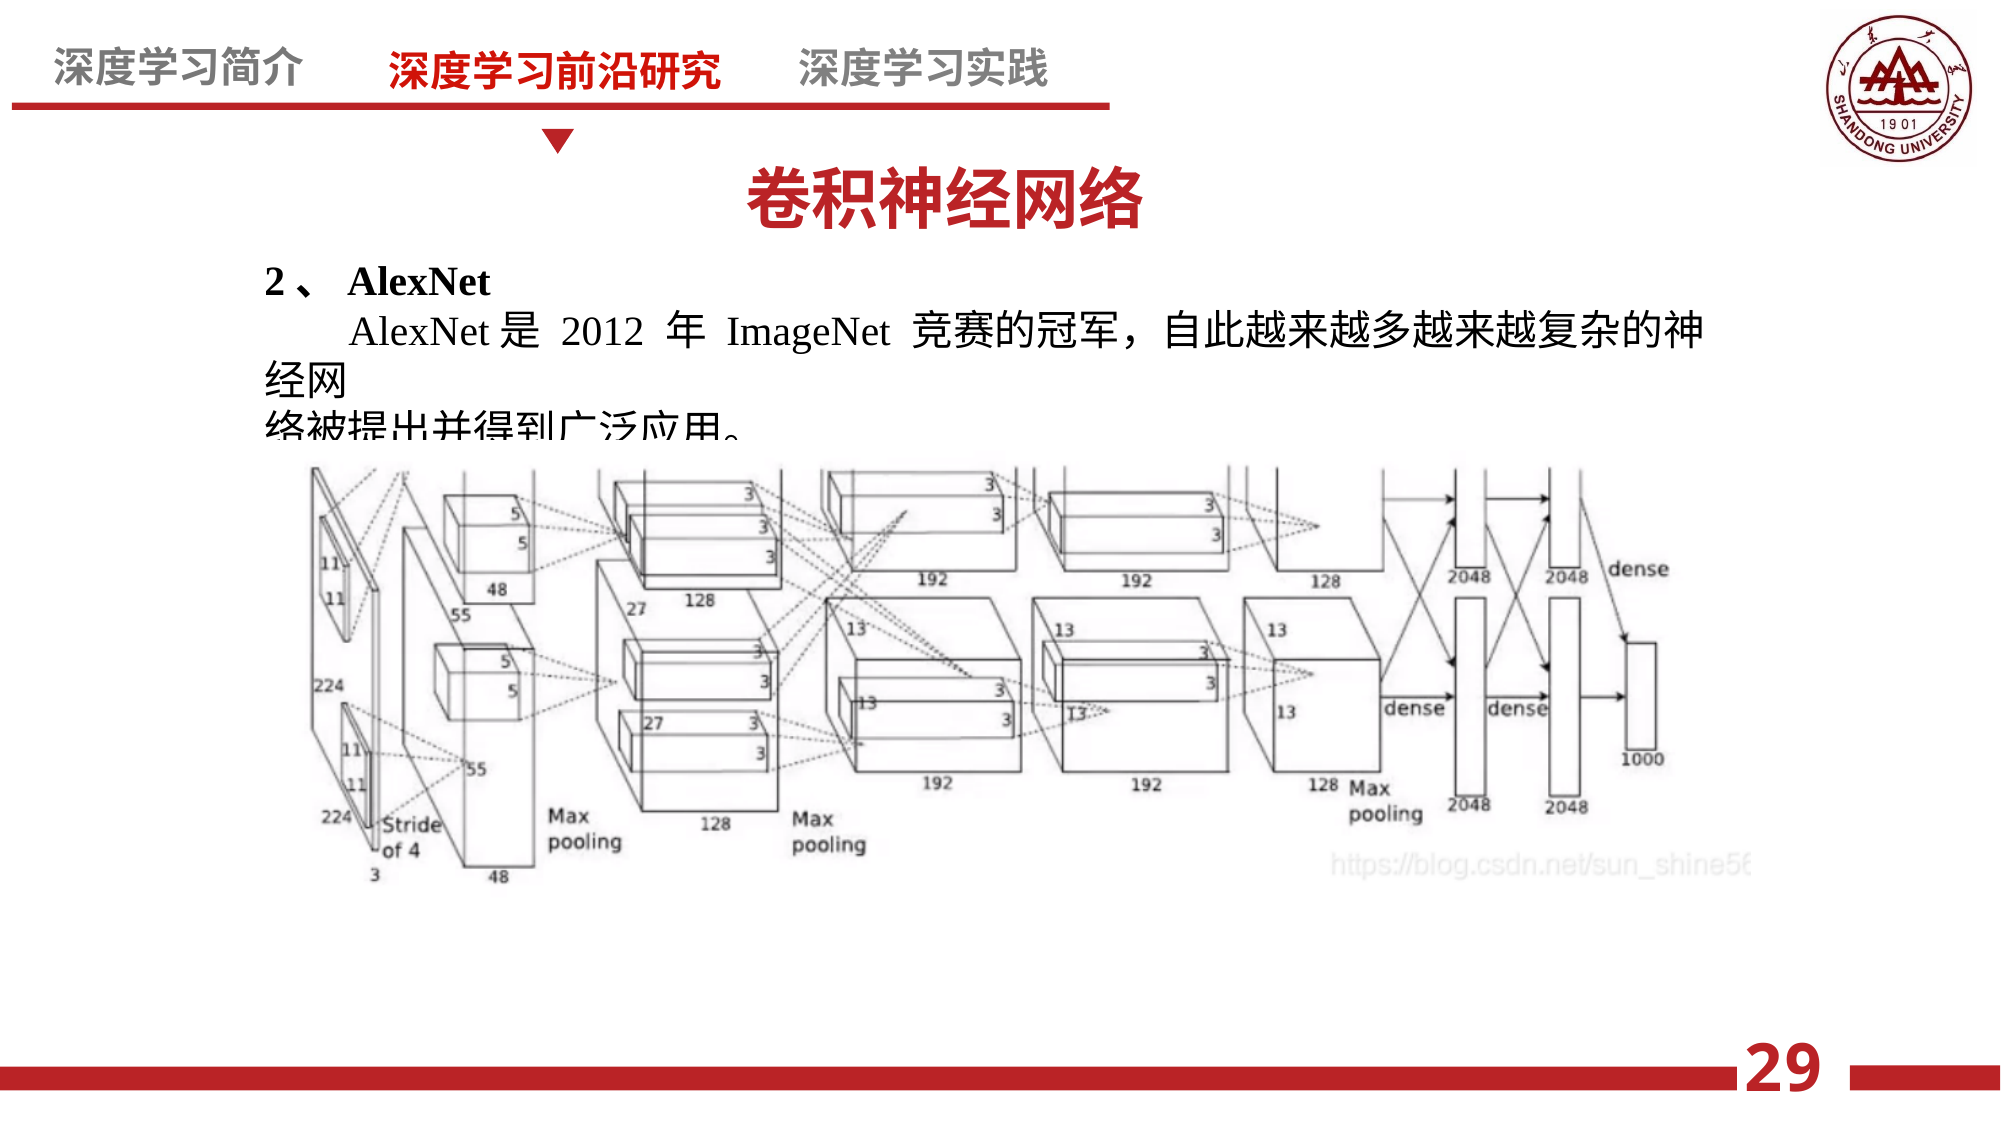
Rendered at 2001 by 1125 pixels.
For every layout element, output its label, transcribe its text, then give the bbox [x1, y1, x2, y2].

picture [1820, 9, 1977, 167]
text_box 卷积神经网络 [699, 149, 1161, 245]
text_box 2、AlexNet AlexNet是 2012 年 ImageNet 竞赛的冠军，自此越来越多越来越复杂的神经网 络被提出并得到广泛应用。 [249, 246, 1754, 440]
picture [249, 440, 1754, 939]
